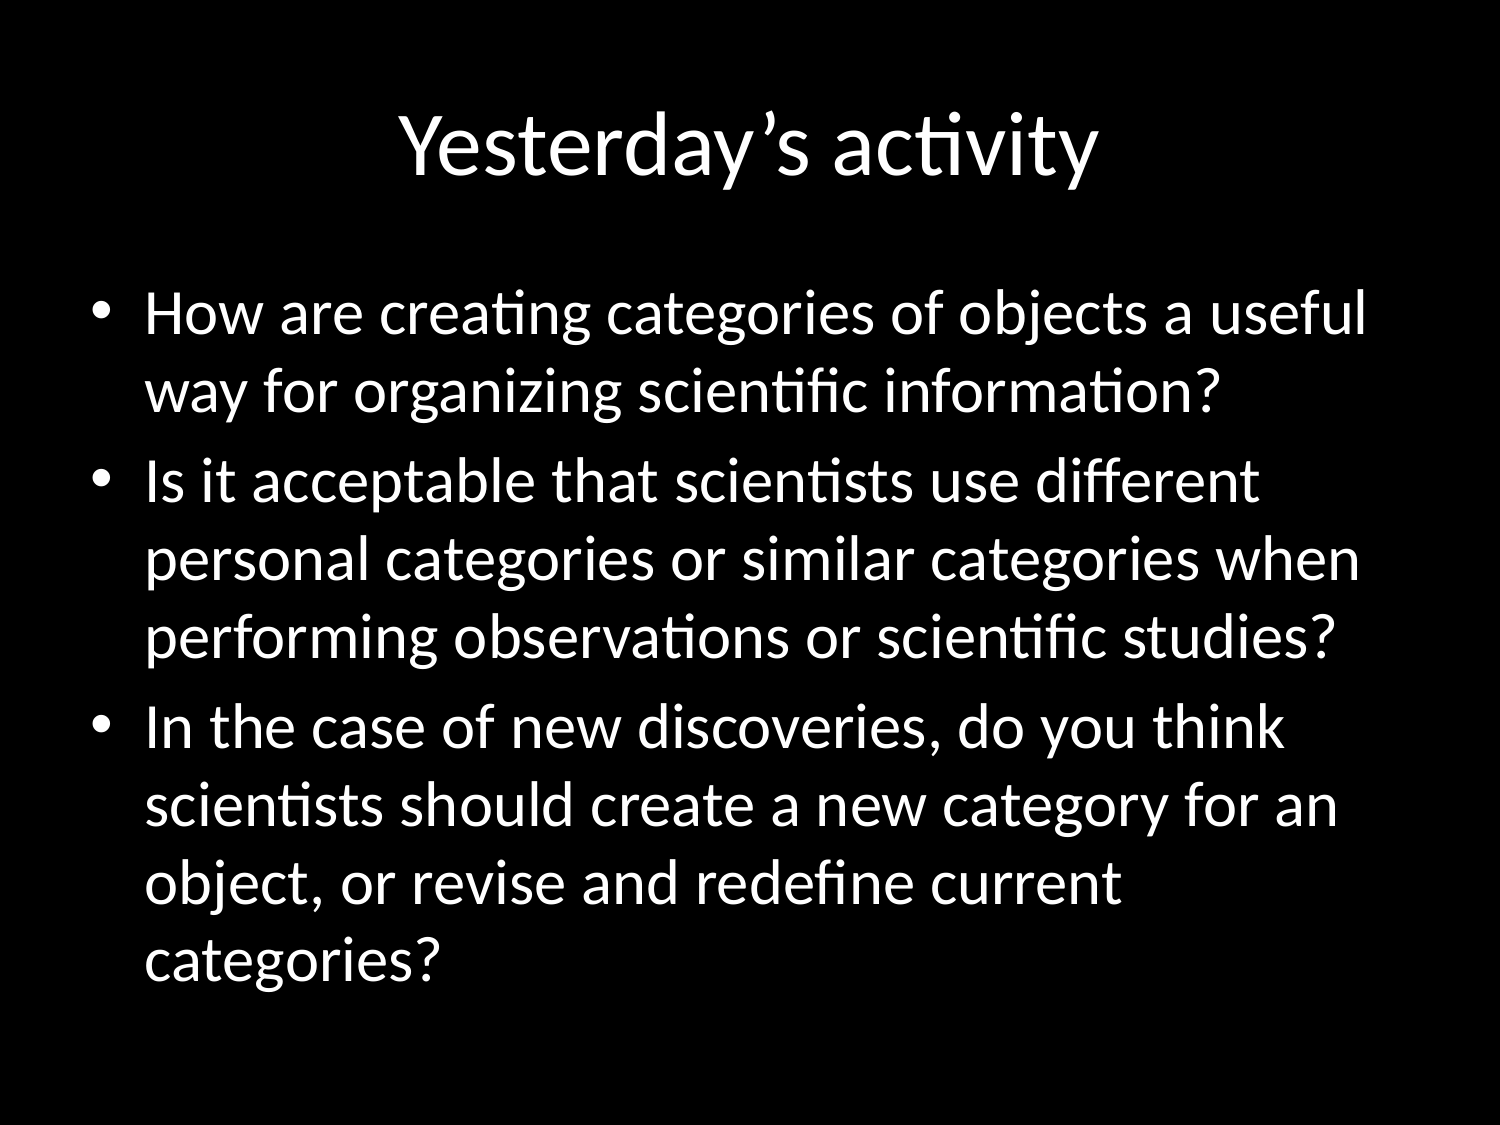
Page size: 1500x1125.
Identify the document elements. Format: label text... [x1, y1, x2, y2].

list How are creating categories of objects a useful way for organizing scientific information? Is it acceptable that scientists use different personal categories or similar categories when performing observations or scientific studies? In the case of new discoveries, do you think scientists should create a new category for an object, or revise and redefine current categories? [75, 262, 1425, 1005]
title Yesterday’s activity [75, 45, 1425, 233]
